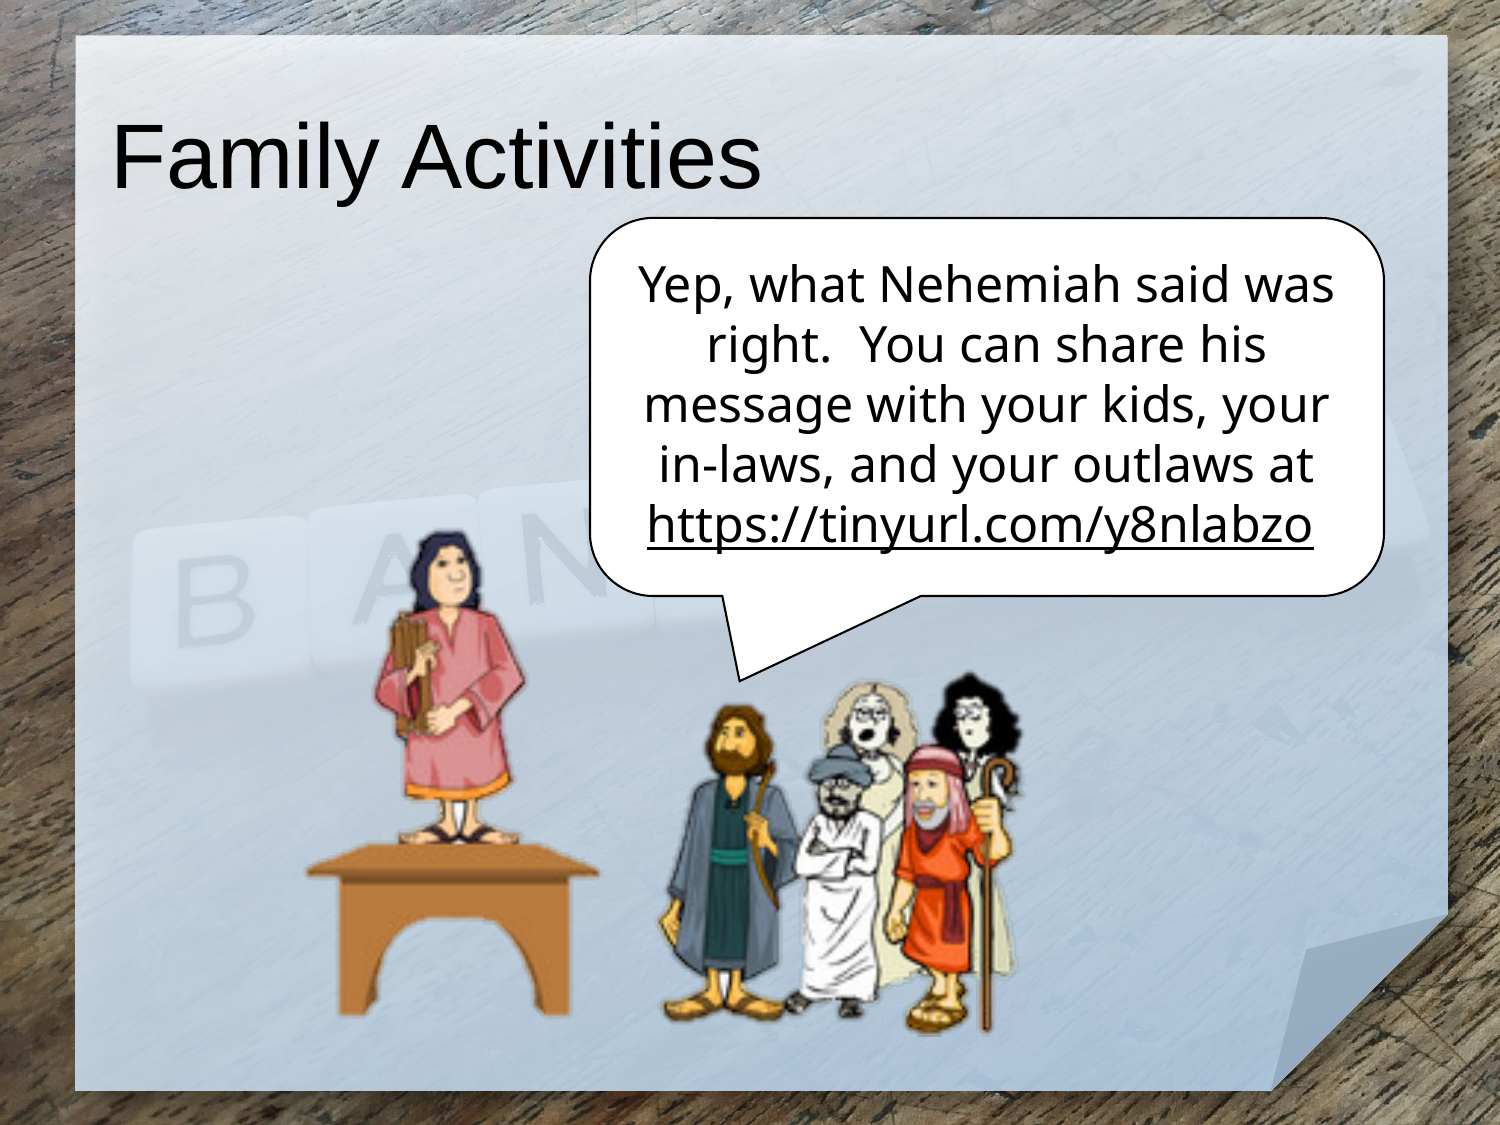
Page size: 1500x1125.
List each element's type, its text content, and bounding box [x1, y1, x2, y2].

title Family Activities [45, 49, 830, 268]
picture [0, 0, 1500, 1125]
text_box Yep, what Nehemiah said was right. You can share his message with your kids, your in-laws, and your outlaws at https://tinyurl.com/y8nlabzo [588, 216, 1386, 598]
